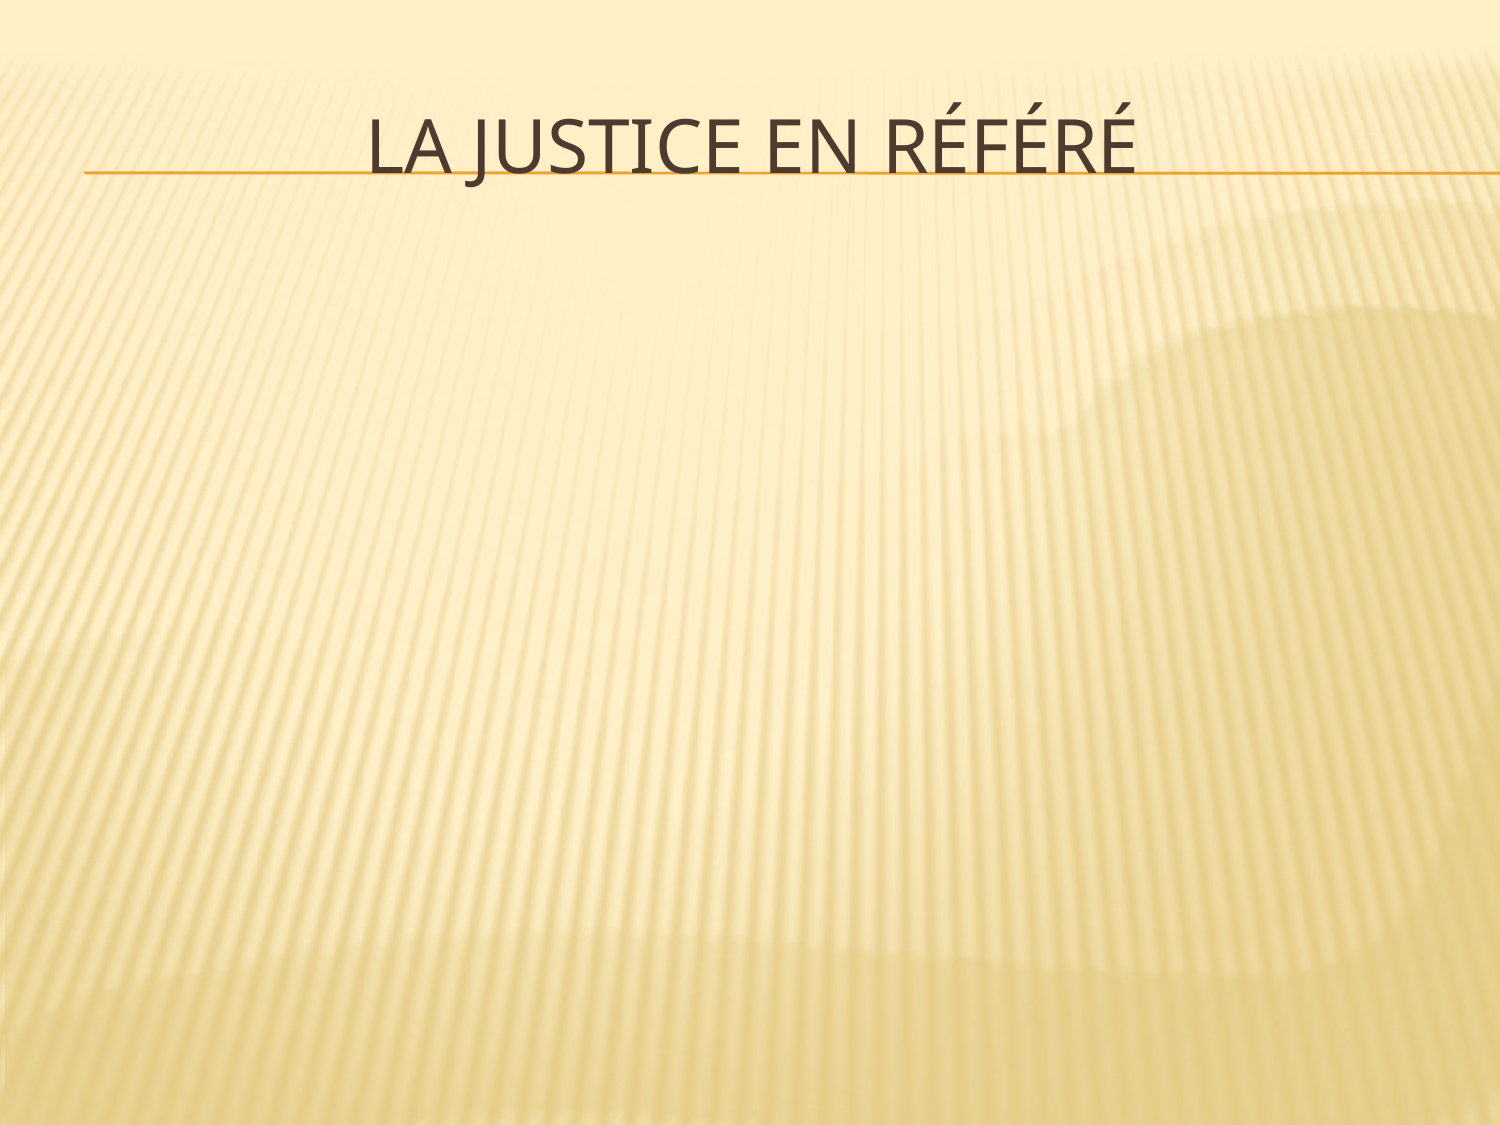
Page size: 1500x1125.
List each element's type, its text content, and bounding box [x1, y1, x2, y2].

title LA justice en référé [50, 75, 1475, 213]
